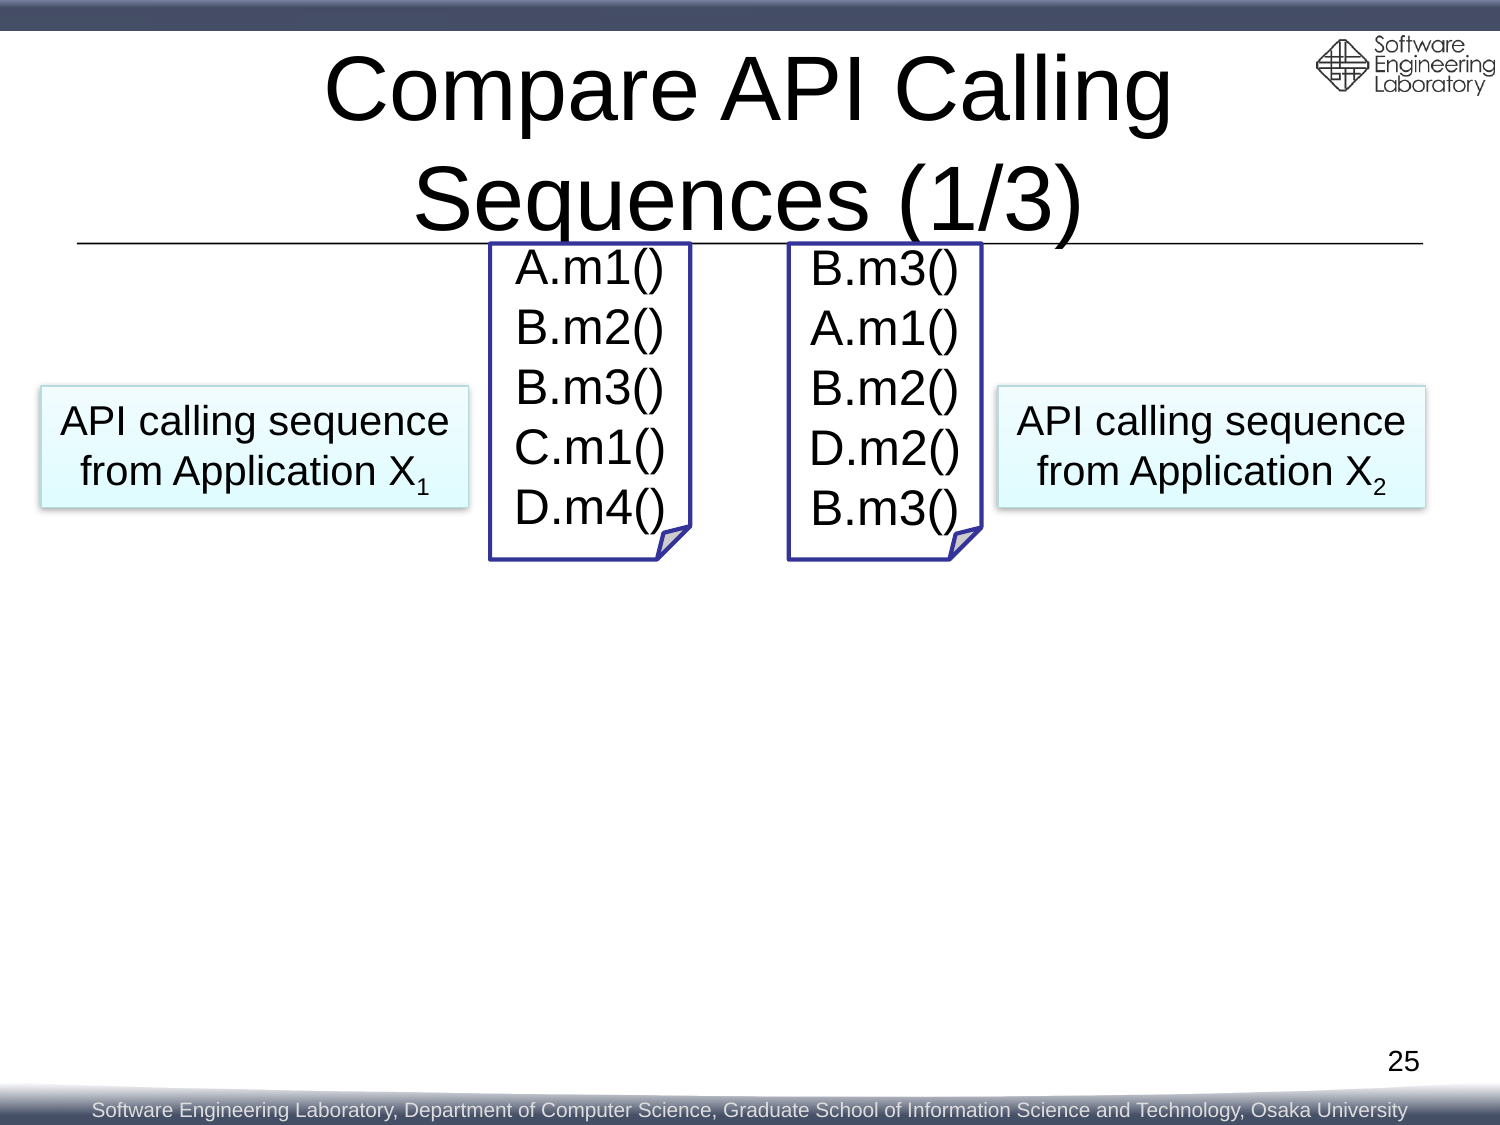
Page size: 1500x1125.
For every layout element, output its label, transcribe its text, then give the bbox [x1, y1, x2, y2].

text_box API calling sequence from Application X2 [997, 385, 1426, 508]
text_box API calling sequence from Application X1 [40, 385, 469, 508]
text_box A.m1() B.m2() B.m3() C.m1() D.m4() [488, 241, 693, 562]
picture [1316, 35, 1495, 96]
title Compare API Calling Sequences (1/3) [74, 44, 1424, 233]
text_box B.m3() A.m1() B.m2() D.m2() B.m3() [786, 241, 984, 562]
picture [0, 1082, 1500, 1125]
picture [0, 0, 1500, 31]
slide_number 25 [1246, 1034, 1436, 1083]
